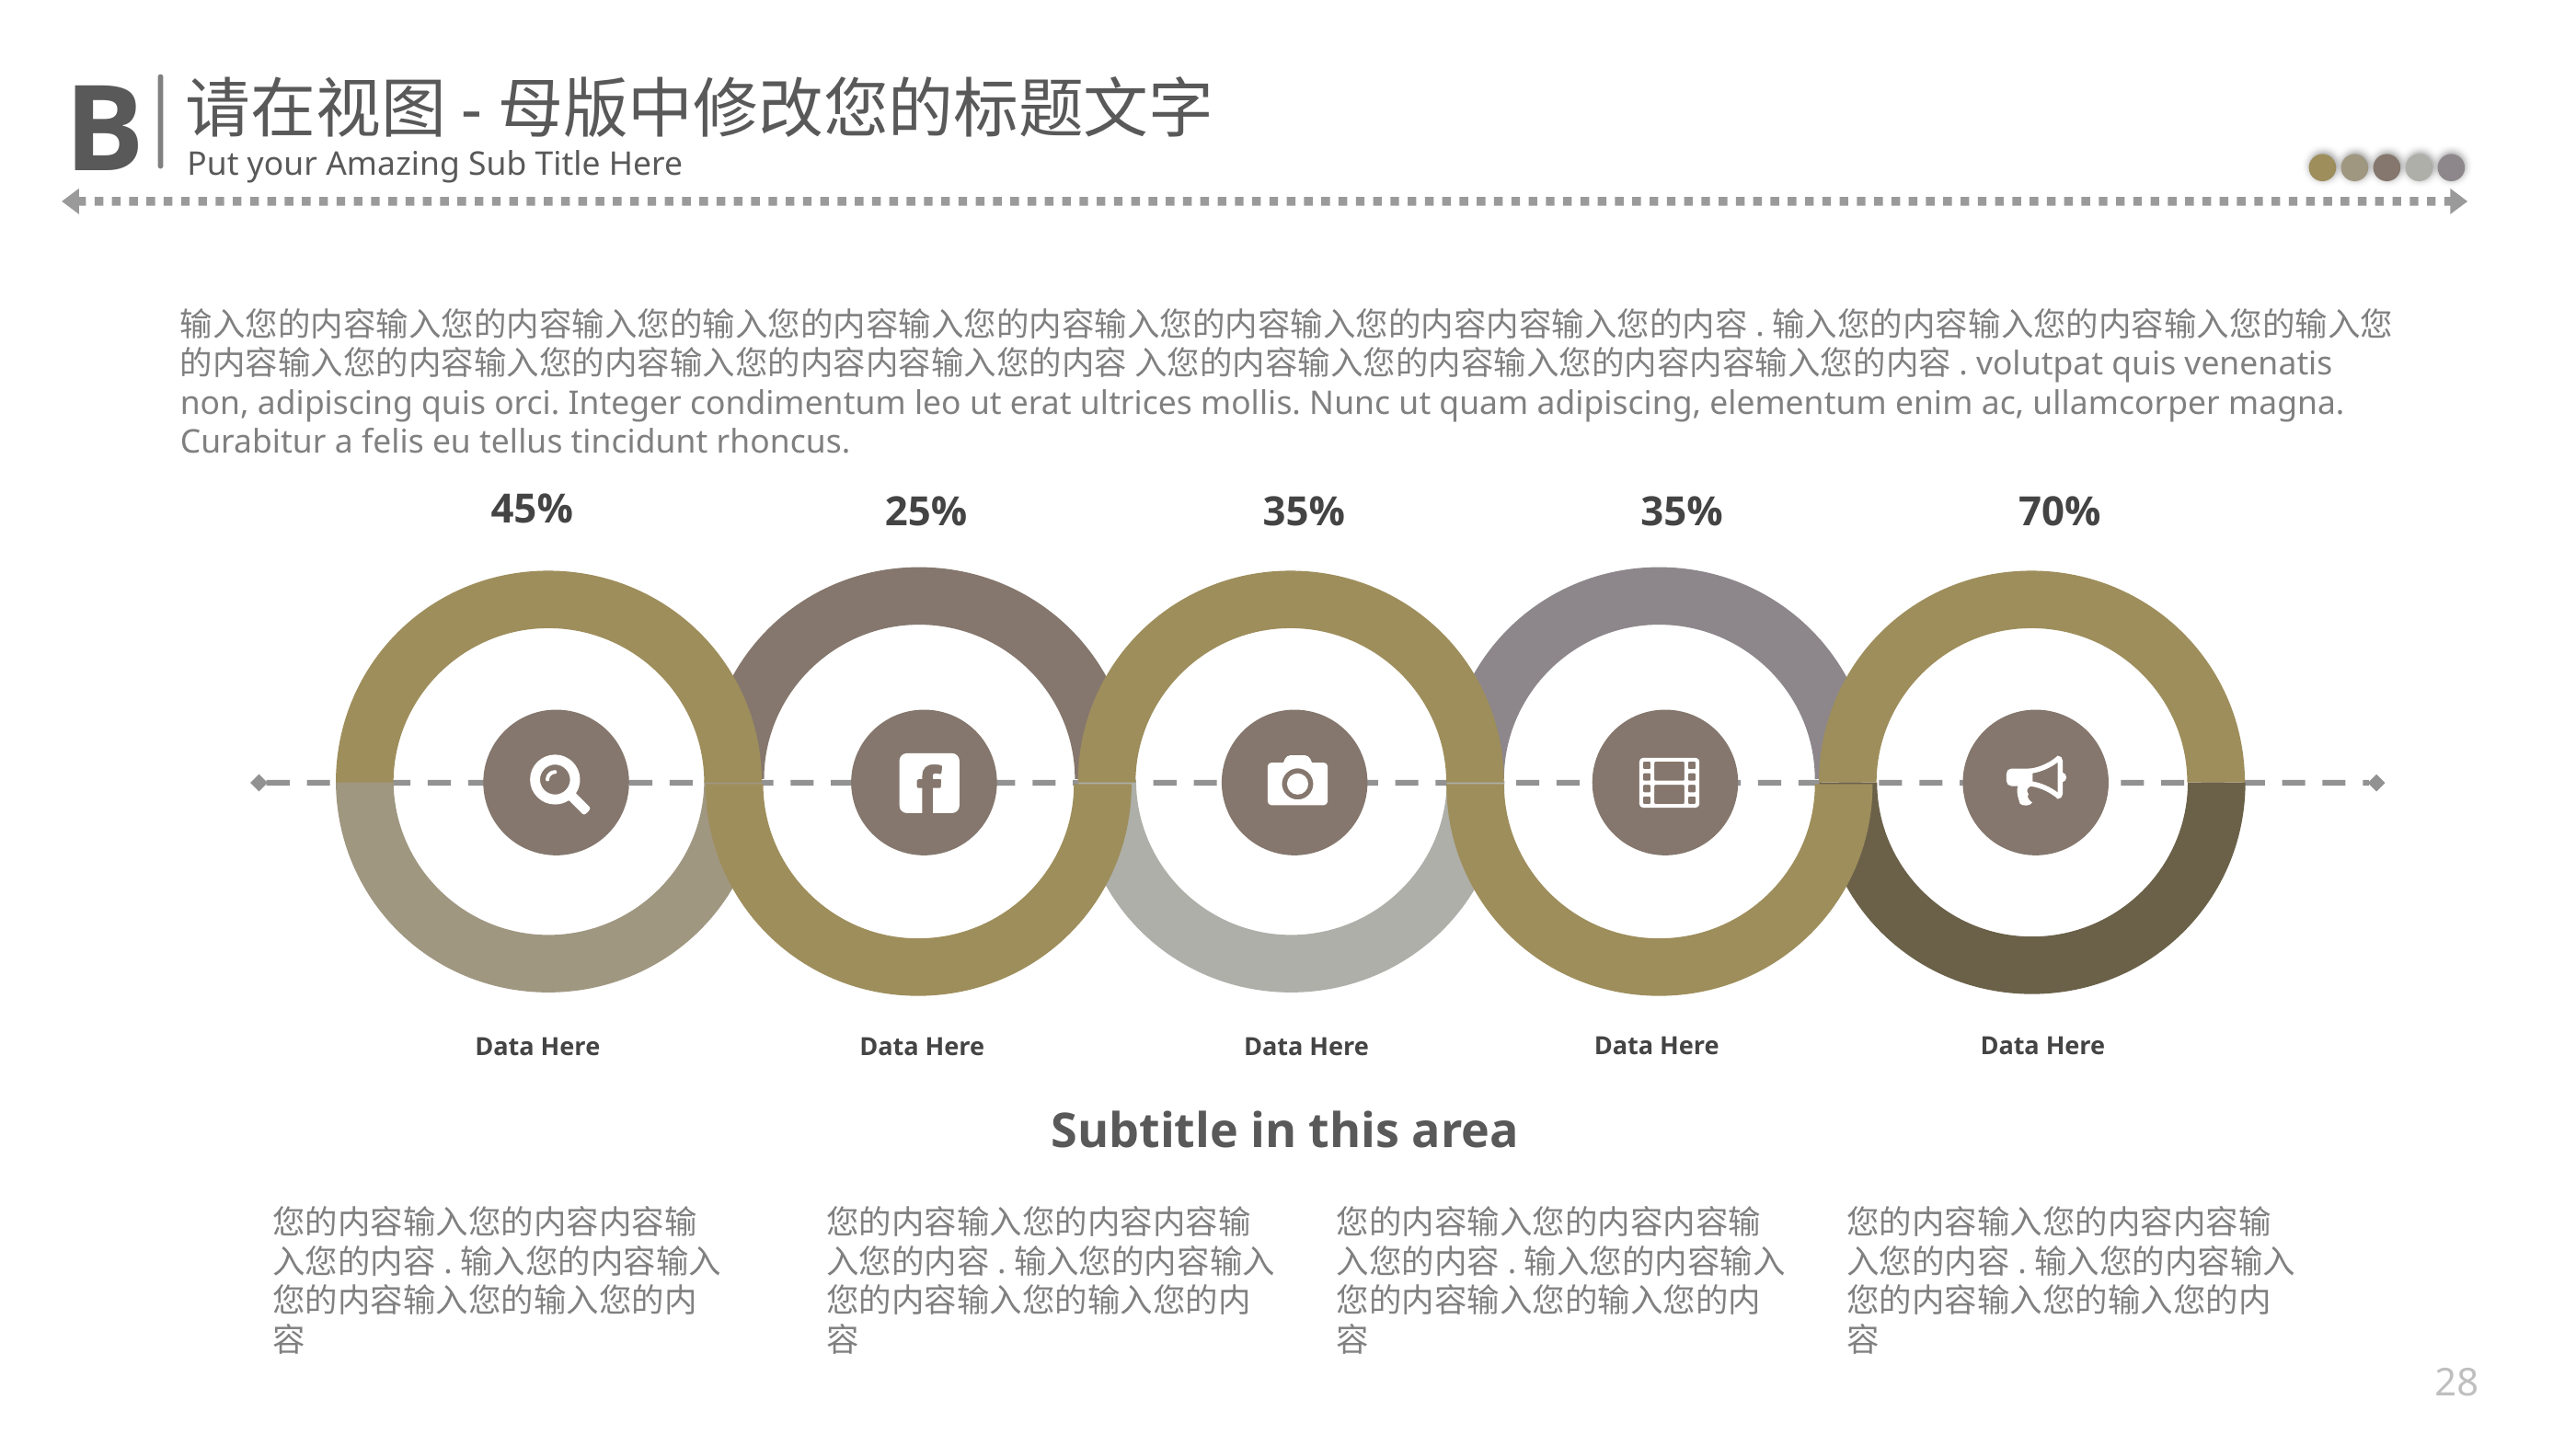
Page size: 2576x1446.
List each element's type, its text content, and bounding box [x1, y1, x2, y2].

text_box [850, 709, 997, 856]
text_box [481, 470, 2110, 547]
text_box 输入您的内容输入您的内容输入您的输入您的内容输入您的内容输入您的内容输入您的内容内容输入您的内容.输入您的内容输入您的内容输入您的输入您的内容输入您的内容输入您的内容输入您的内容内容输入您的内容 入您的内容输入您的内容输入您的内容内容输入您的内容. volutpat quis venenatis non, adipiscing quis orci. Integer condimentum leo ut erat ultrices mollis. Nunc ut quam adipiscing, elementum enim ac, ullamcorper magna. Curabitur a felis eu tellus tincidunt rhoncus. [179, 303, 2395, 461]
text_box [335, 570, 2246, 996]
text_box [1962, 709, 2110, 856]
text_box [259, 1098, 2311, 1367]
text_box [253, 776, 270, 789]
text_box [483, 709, 630, 856]
text_box [2415, 1352, 2499, 1433]
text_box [1221, 709, 1368, 856]
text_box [466, 1018, 2114, 1072]
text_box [1592, 709, 1739, 856]
text_box [2364, 776, 2383, 789]
